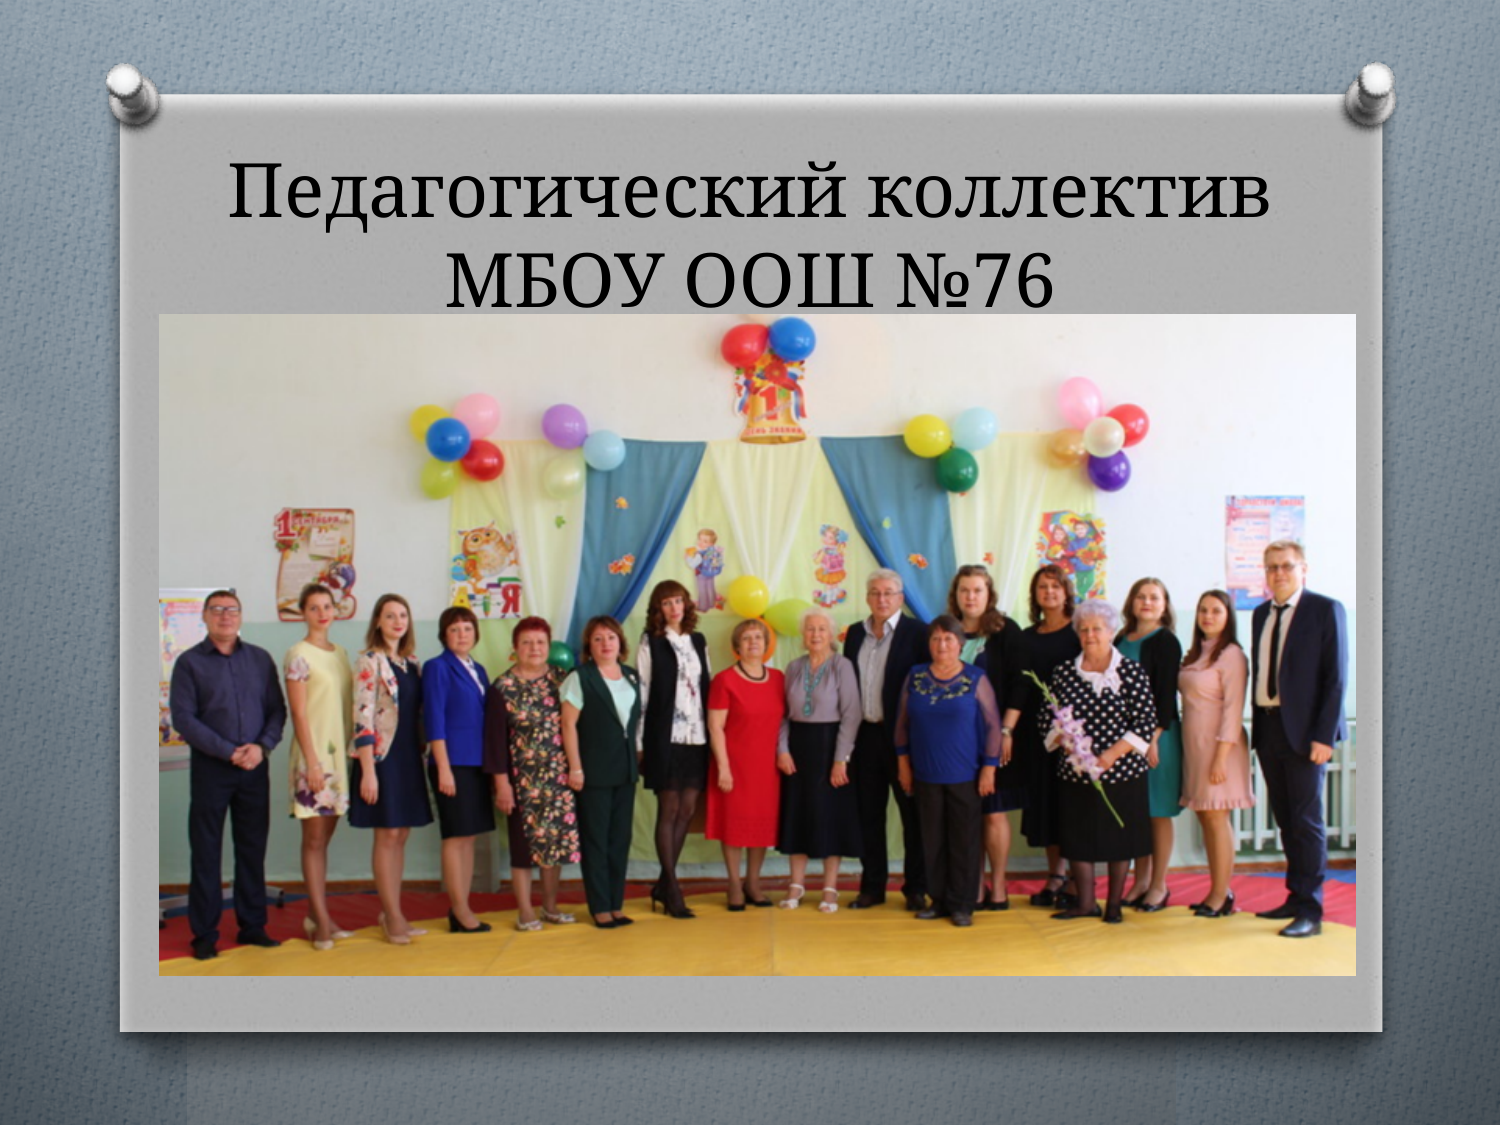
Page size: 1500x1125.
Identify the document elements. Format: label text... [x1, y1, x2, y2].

picture [76, 30, 198, 153]
picture [1317, 36, 1439, 156]
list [159, 314, 1356, 977]
title Педагогический коллектив МБОУ ООШ №76 [179, 134, 1323, 314]
